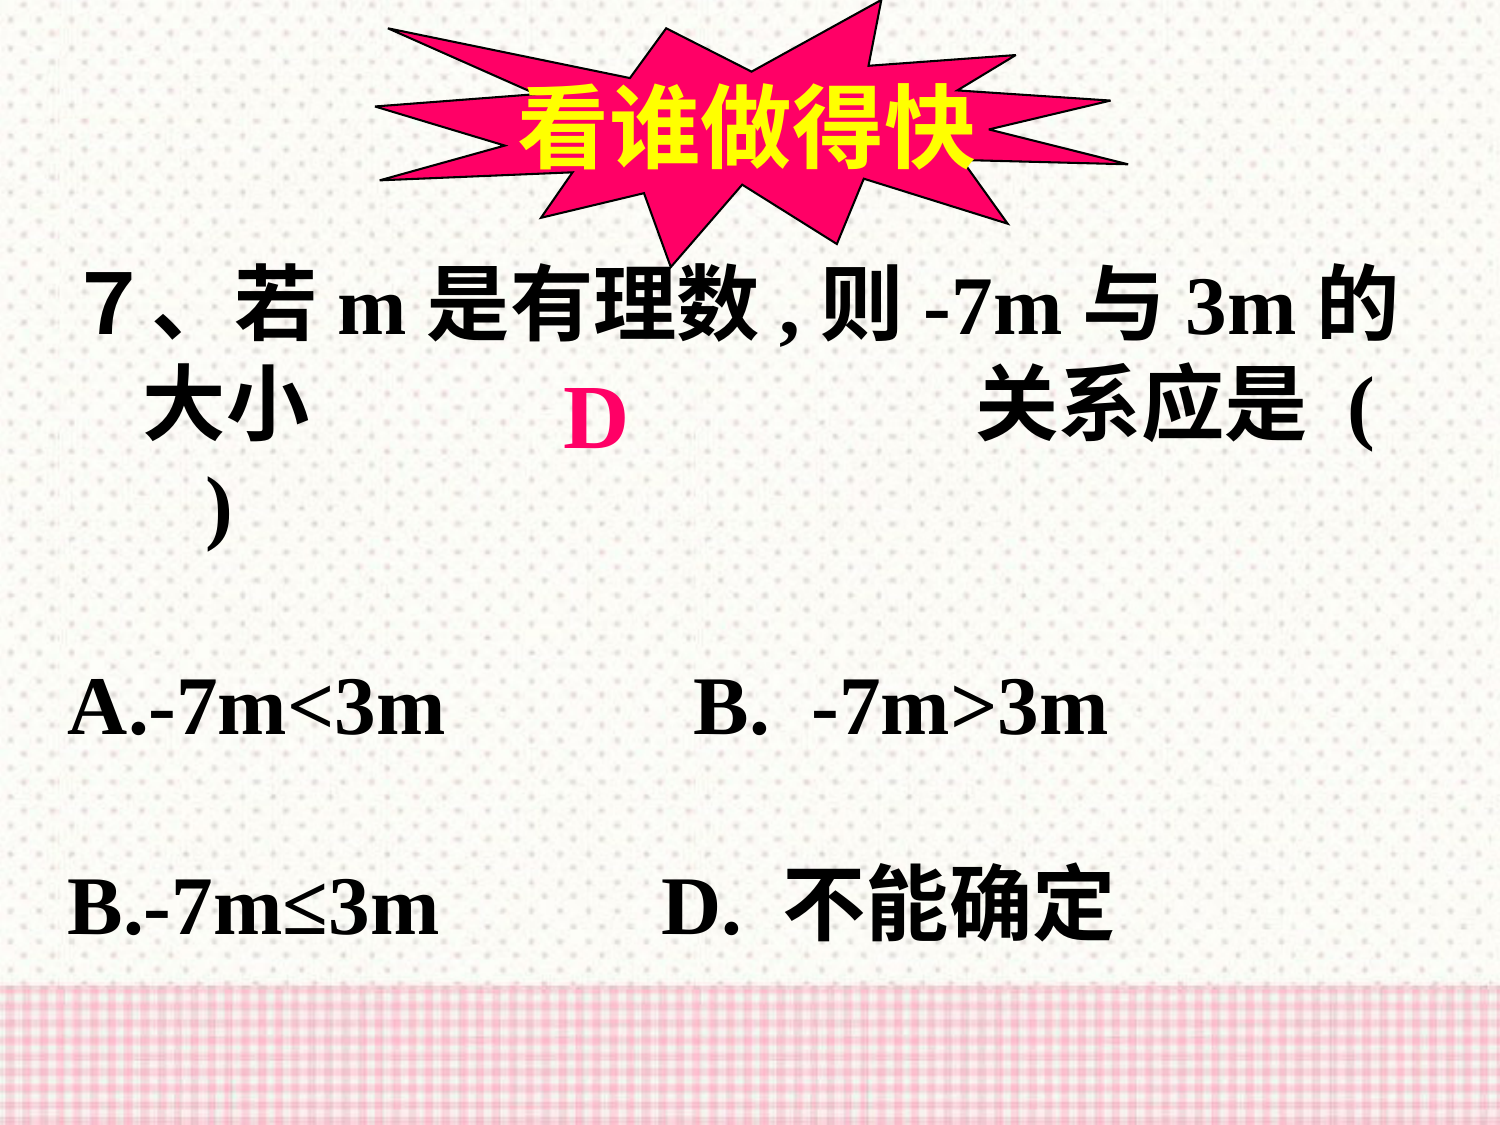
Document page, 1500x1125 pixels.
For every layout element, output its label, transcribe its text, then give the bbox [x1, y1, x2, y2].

text_box D [549, 349, 625, 475]
picture [693, 186, 833, 243]
text_box 看谁做得快 [375, 0, 1129, 243]
text_box ７、若m是有理数,则-7m与3m的大小 关系应是 ( ) -7m<3m B. -7m>3m -7m≤3m D. 不能确定 [53, 243, 1459, 959]
picture [0, 0, 1500, 1125]
